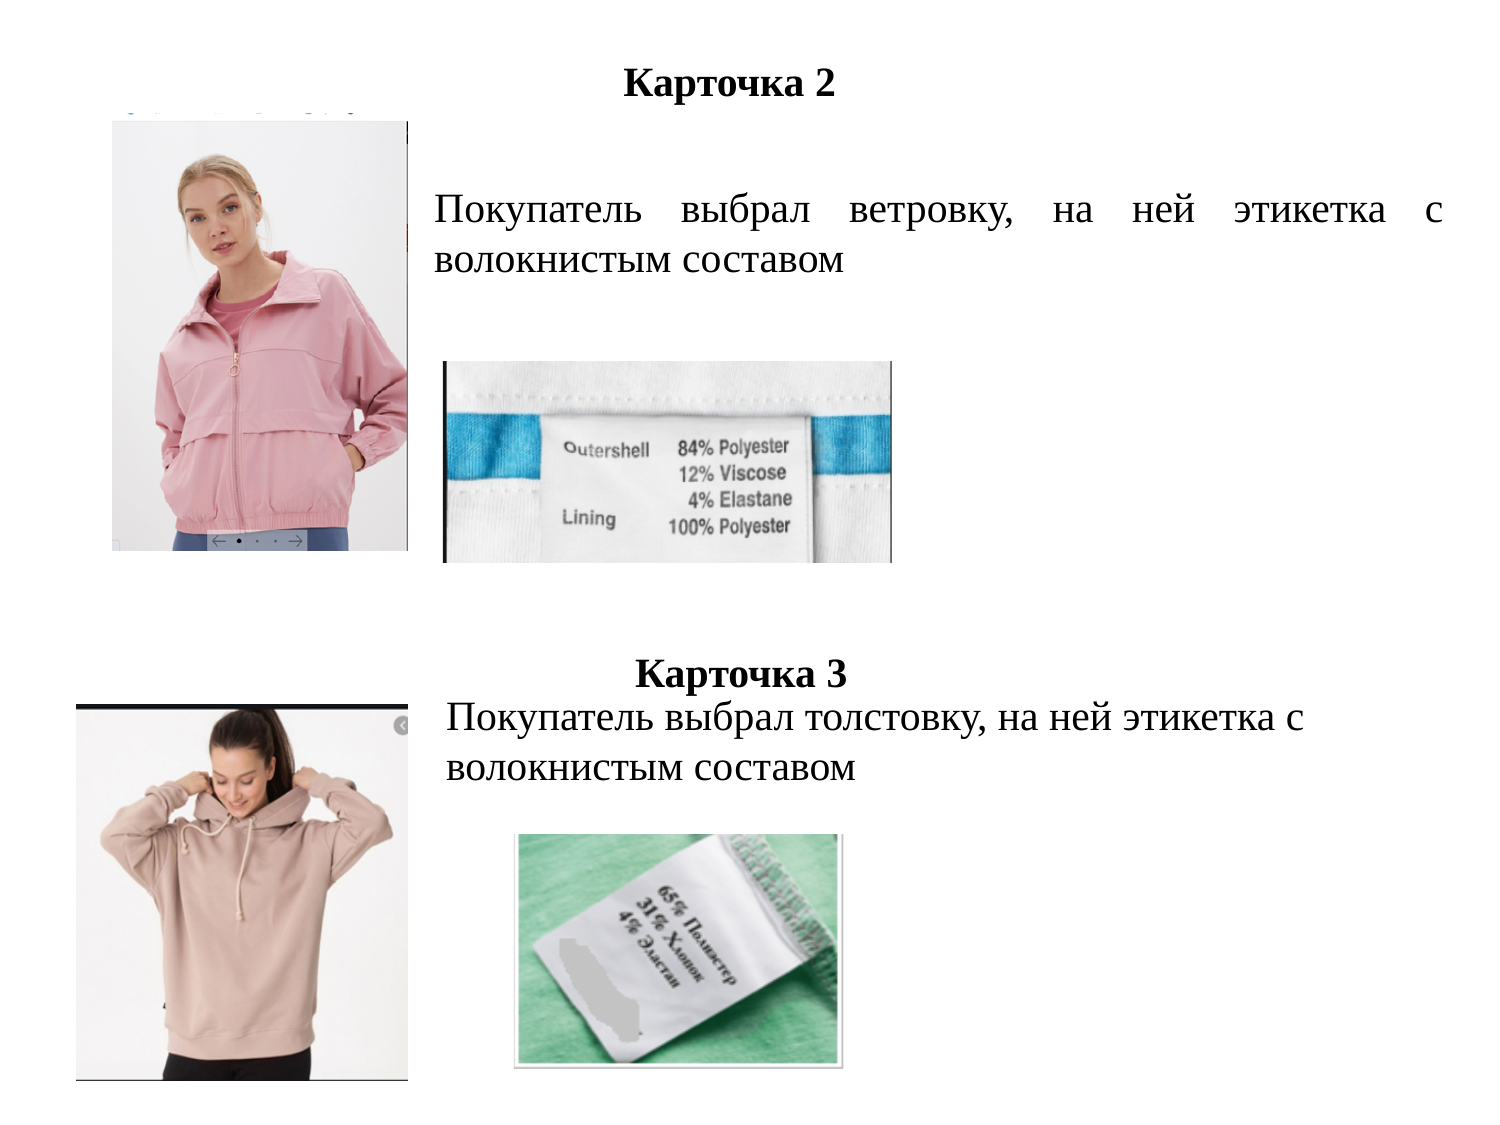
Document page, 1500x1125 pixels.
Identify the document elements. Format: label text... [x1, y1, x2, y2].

picture [442, 361, 892, 563]
text_box Карточка 2 [608, 47, 916, 158]
picture [111, 113, 408, 551]
picture [76, 703, 408, 1081]
picture [513, 833, 844, 1069]
text_box Покупатель выбрал толстовку, на ней этикетка с волокнистым составом [431, 681, 1500, 842]
text_box Покупатель выбрал ветровку, на ней этикетка с волокнистым составом [419, 173, 1459, 289]
text_box Карточка 3 [620, 638, 939, 681]
